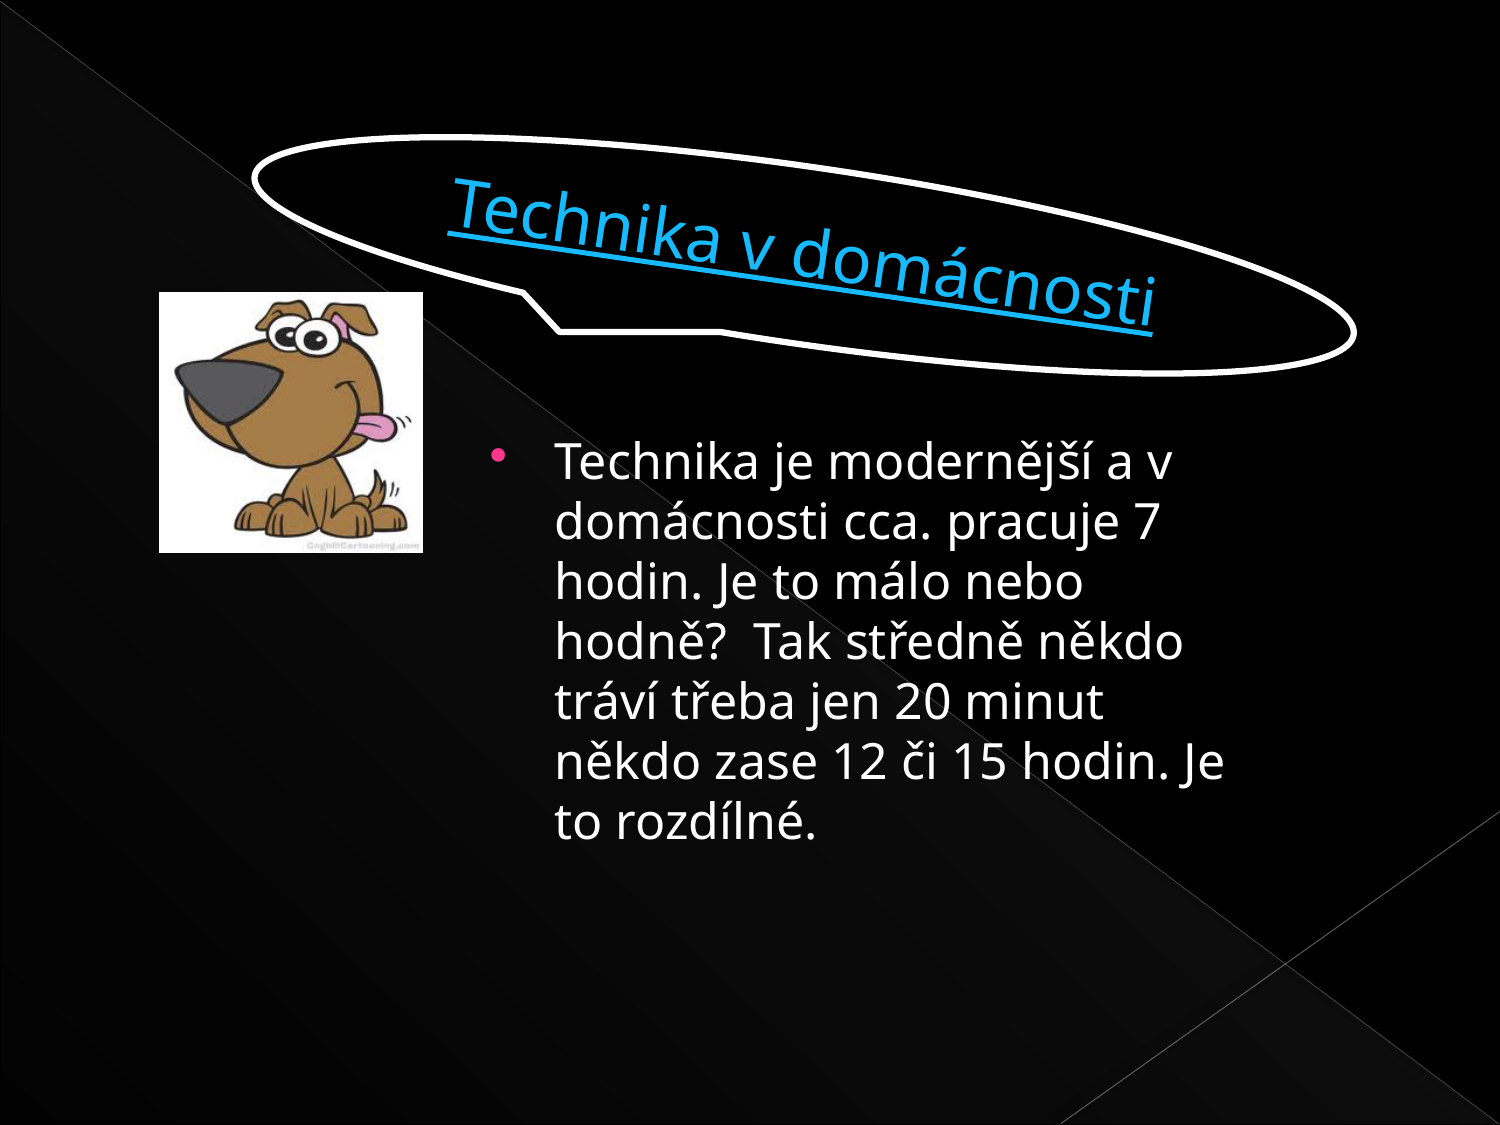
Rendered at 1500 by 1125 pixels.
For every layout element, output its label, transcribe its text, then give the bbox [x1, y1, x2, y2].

picture [159, 292, 423, 553]
list Technika je modernější a v domácnosti cca. pracuje 7 hodin. Je to málo nebo hodně? Tak středně někdo tráví třeba jen 20 minut někdo zase 12 či 15 hodin. Je to rozdílné. [466, 422, 1255, 923]
text_box Technika v domácnosti [251, 134, 1357, 377]
